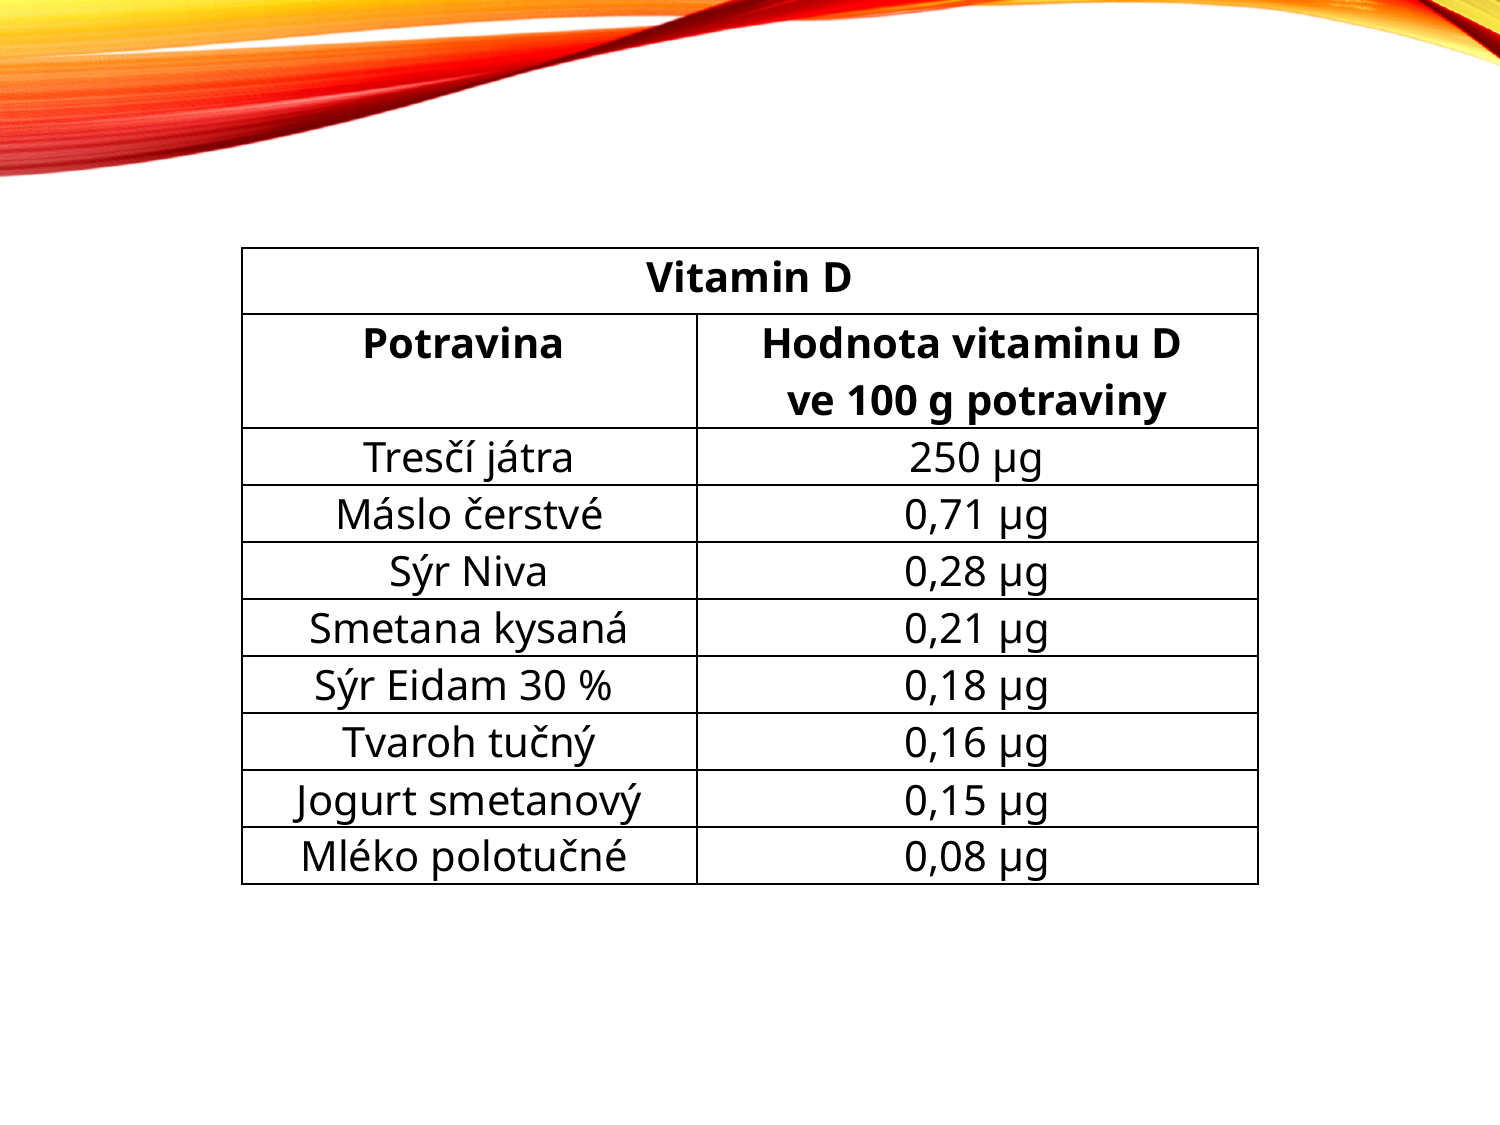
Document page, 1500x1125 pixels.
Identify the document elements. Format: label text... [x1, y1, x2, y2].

table_cell 0,28 μg [698, 543, 1257, 598]
table_cell Potravina [243, 315, 696, 427]
table_cell 0,18 μg [698, 657, 1257, 712]
table_cell 0,71 μg [698, 486, 1257, 541]
table_cell 0,15 μg [698, 771, 1257, 826]
table_header Vitamin D [243, 249, 1257, 313]
table_cell Hodnota vitaminu D ve 100 g potraviny [698, 315, 1257, 427]
table_cell 0,08 μg [698, 828, 1257, 883]
table_cell 0,21 μg [698, 600, 1257, 655]
table_cell 0,16 μg [698, 714, 1257, 769]
table_cell Máslo čerstvé [243, 486, 696, 541]
table_cell Smetana kysaná [243, 600, 696, 655]
table_cell Jogurt smetanový [243, 771, 696, 826]
table_cell 250 μg [698, 429, 1257, 484]
picture [0, 0, 1500, 178]
table_cell Sýr Niva [243, 543, 696, 598]
table_cell Sýr Eidam 30 % [243, 657, 696, 712]
table_cell Tvaroh tučný [243, 714, 696, 769]
table_cell Mléko polotučné [243, 828, 696, 883]
table_cell Tresčí játra [243, 429, 696, 484]
